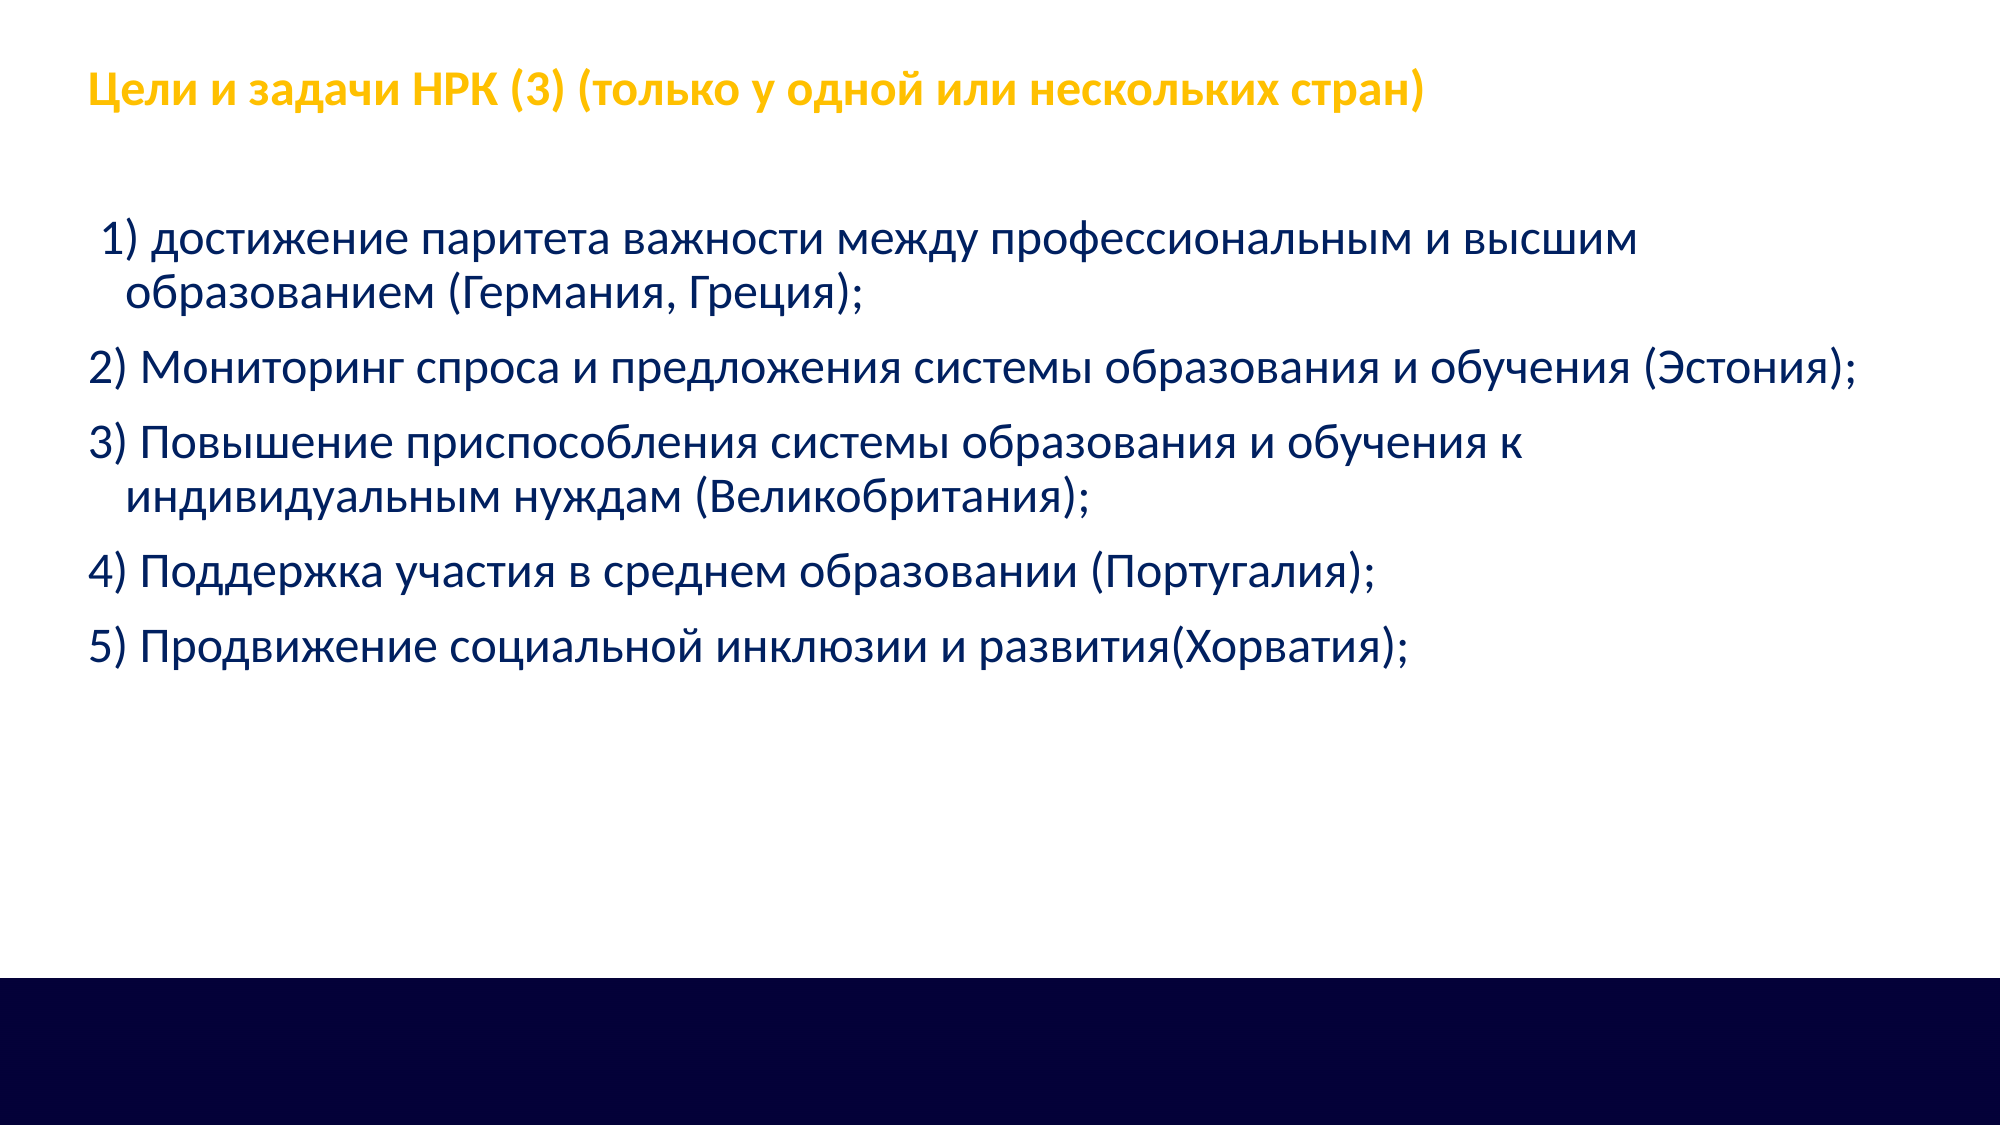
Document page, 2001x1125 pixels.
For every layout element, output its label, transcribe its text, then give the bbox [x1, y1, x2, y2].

text_box Цели и задачи НРК (3) (только у одной или нескольких стран) 1) достижение паритета важности между профессиональным и высшим образованием (Германия, Греция); 2) Мониторинг спроса и предложения системы образования и обучения (Эстония); 3) Повышение приспособления системы образования и обучения к индивидуальным нуждам (Великобритания); 4) Поддержка участия в среднем образовании (Португалия); 5) Продвижение социальной инклюзии и развития(Хорватия); [72, 54, 1898, 938]
picture [0, 978, 2000, 1125]
